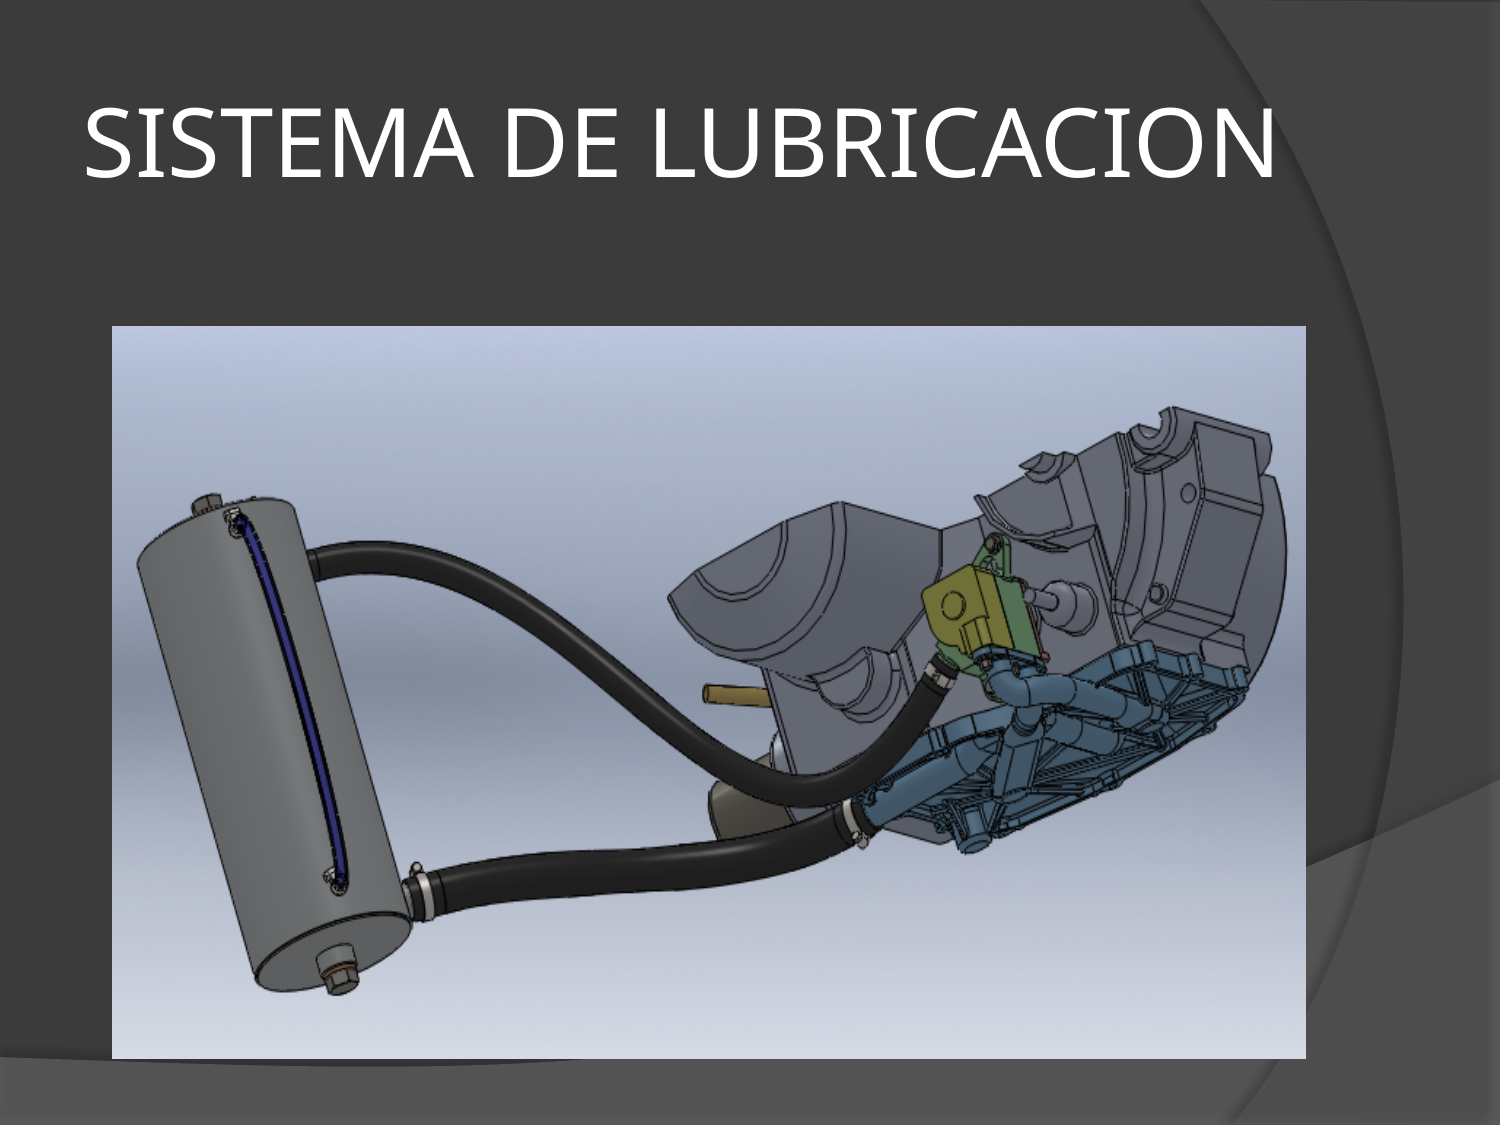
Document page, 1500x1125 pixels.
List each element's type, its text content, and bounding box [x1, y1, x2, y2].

picture [111, 326, 1306, 1059]
title SISTEMA DE LUBRICACION [75, 45, 1300, 233]
